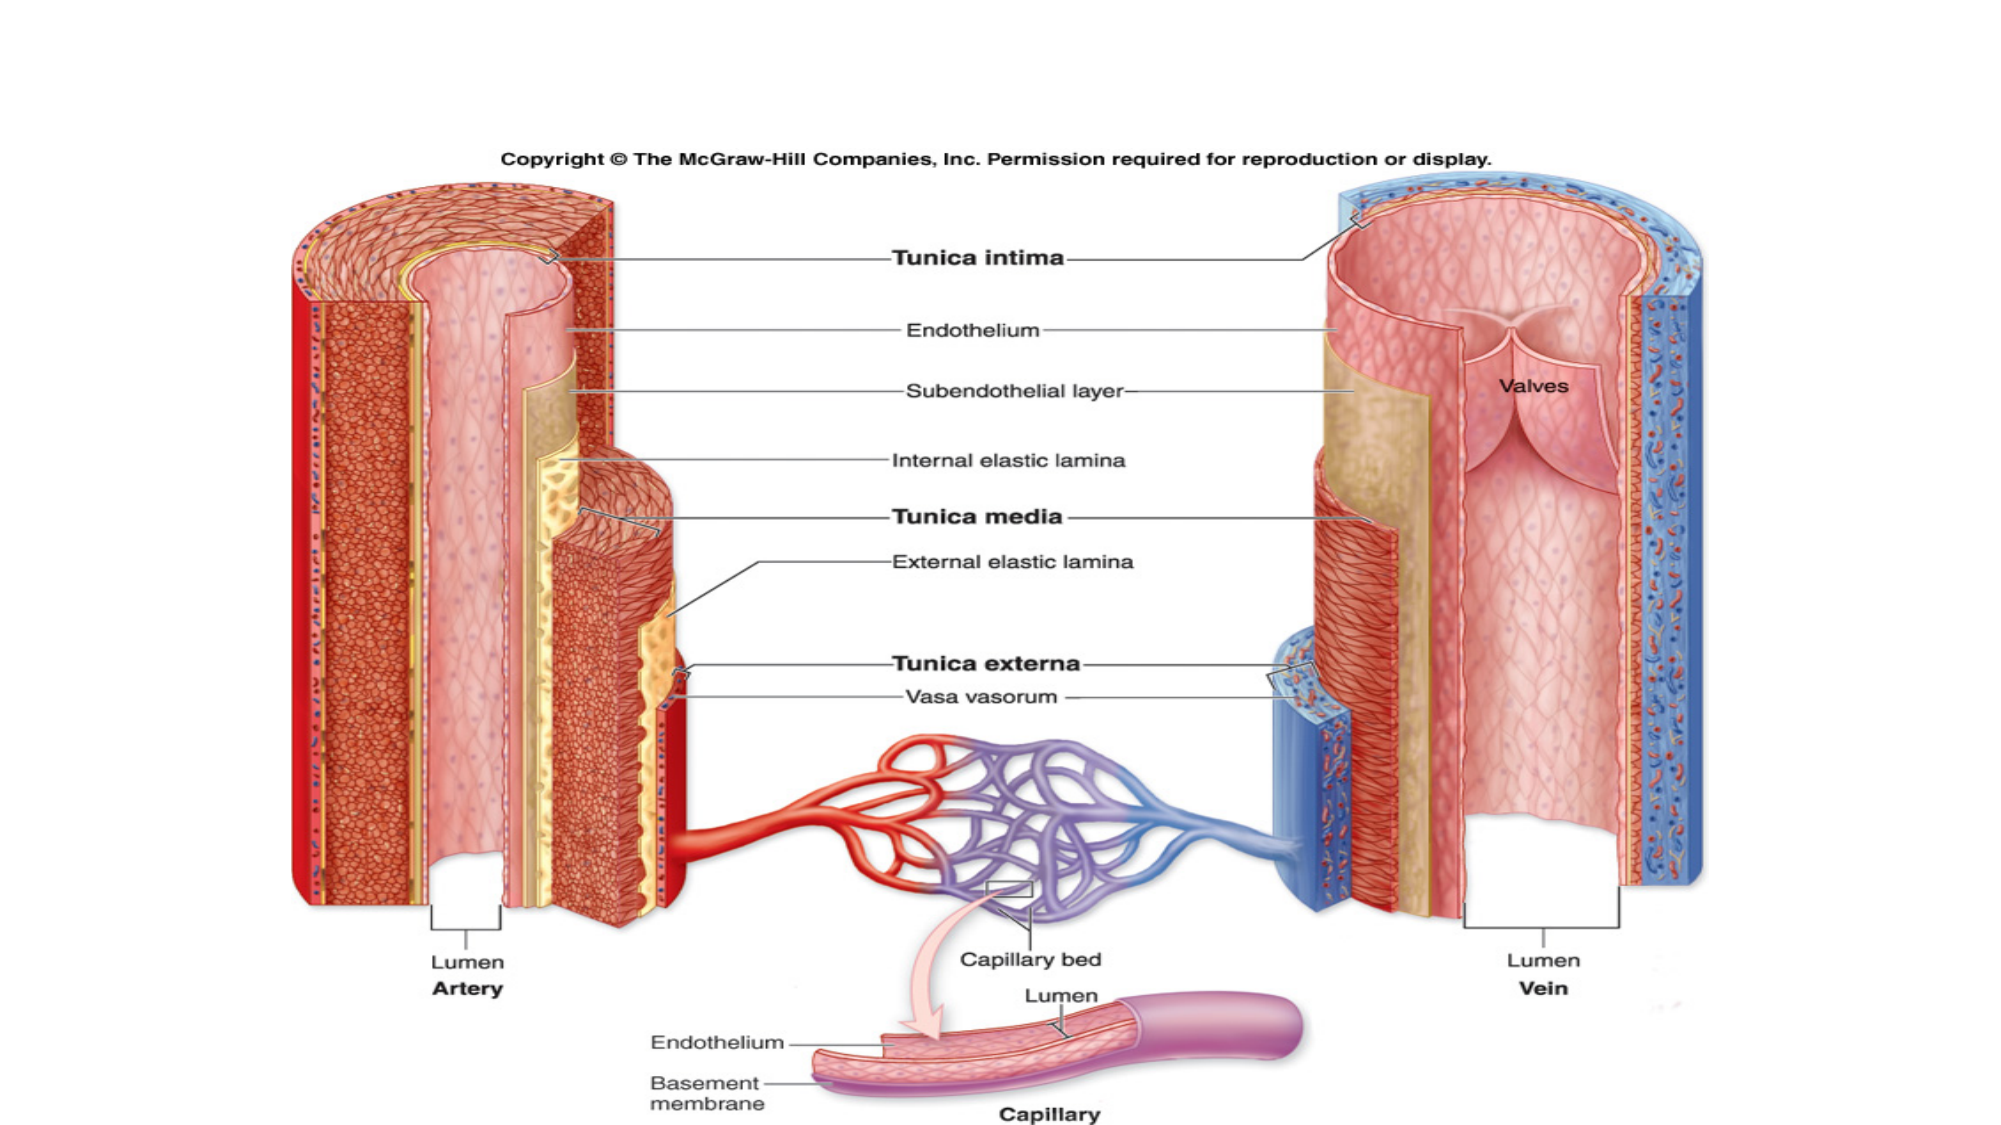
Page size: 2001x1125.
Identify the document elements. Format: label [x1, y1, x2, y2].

picture [291, 148, 1709, 1125]
